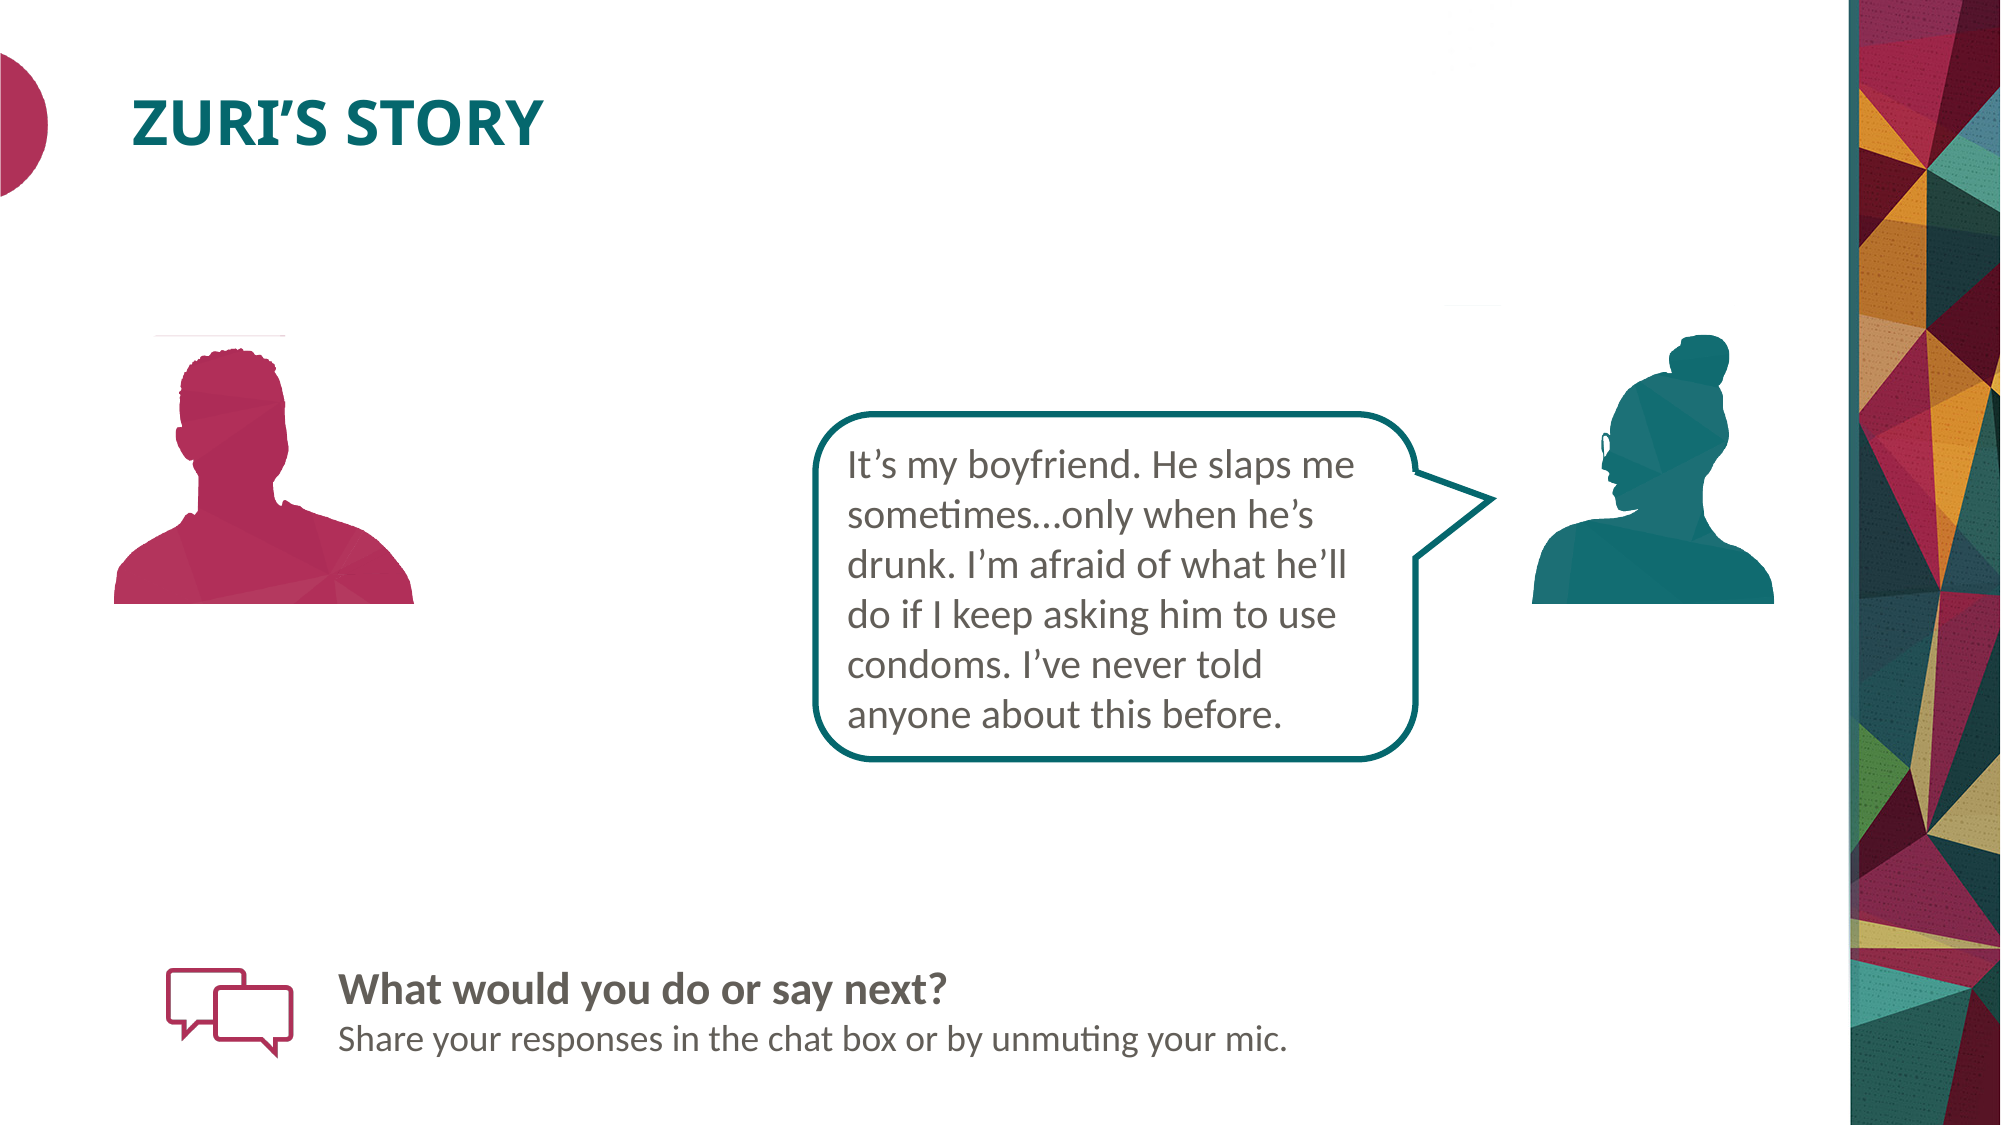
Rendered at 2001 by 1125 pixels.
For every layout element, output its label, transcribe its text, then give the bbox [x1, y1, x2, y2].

picture [0, 0, 2001, 1125]
text_box It’s my boyfriend. He slaps me sometimes…only when he’s drunk. I’m afraid of what he’ll do if I keep asking him to use condoms. I’ve never told anyone about this before. [814, 413, 1444, 761]
text_box What would you do or say next? Share your responses in the chat box or by unmuting your mic. [311, 897, 1727, 1121]
title ZURI’S STORY [0, 31, 1725, 219]
